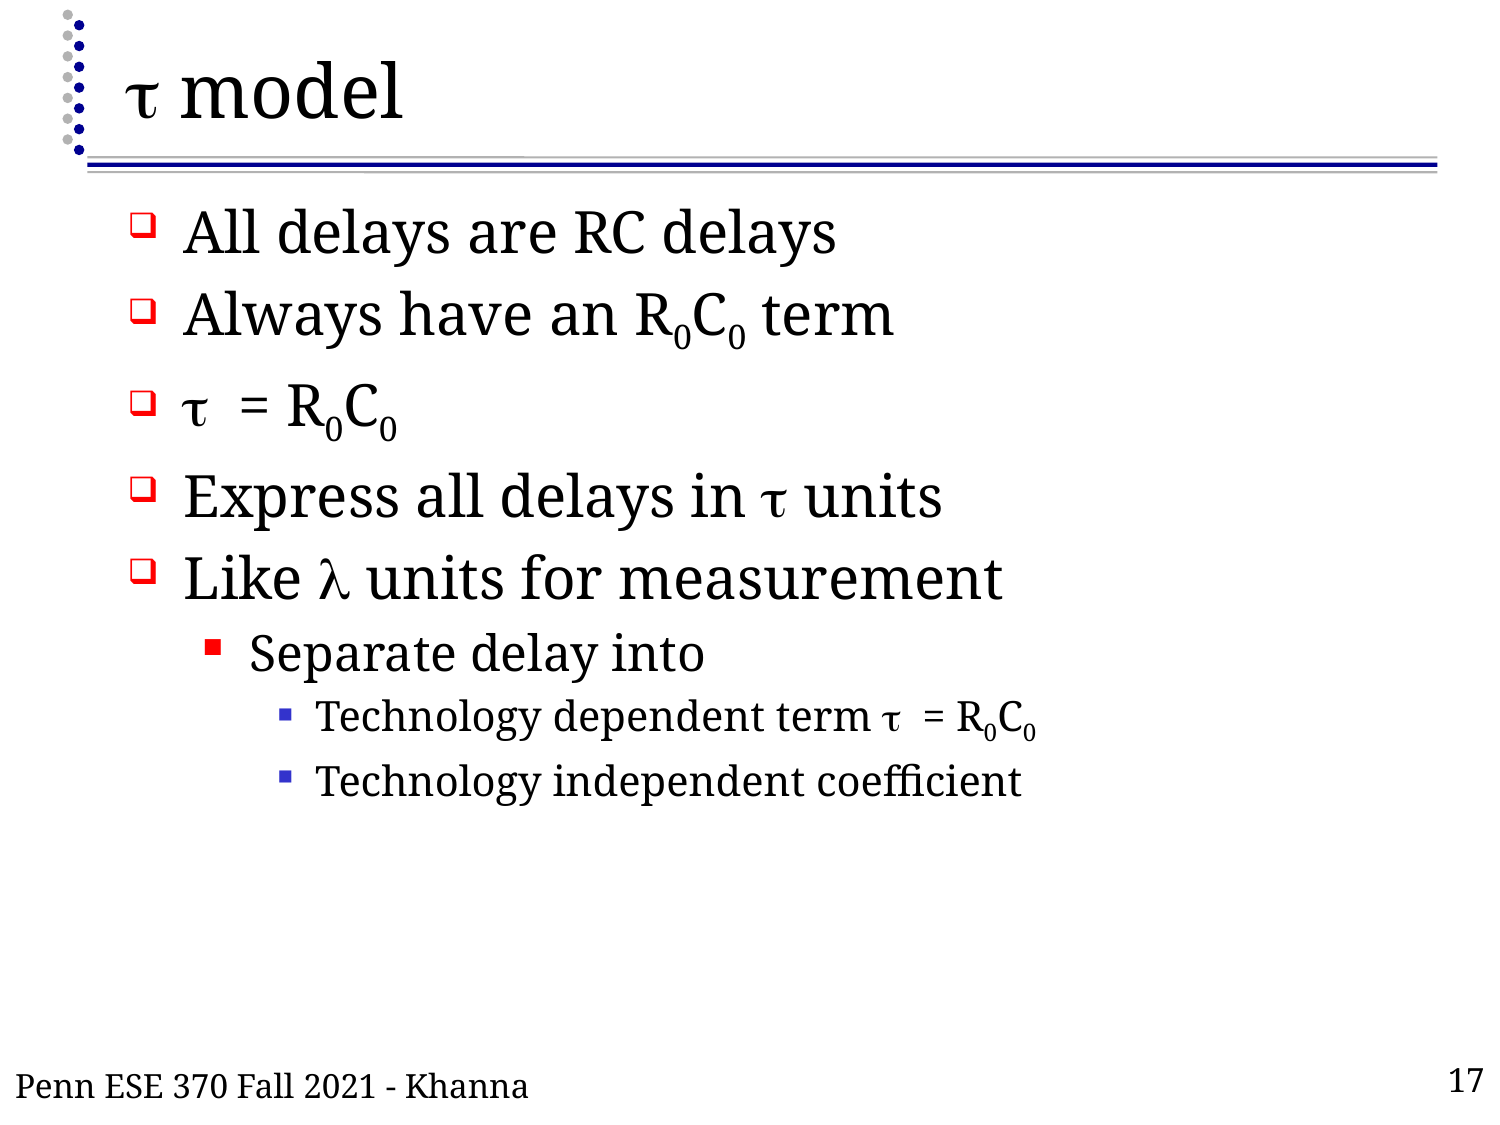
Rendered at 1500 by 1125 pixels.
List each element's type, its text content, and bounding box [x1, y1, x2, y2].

footer Penn ESE 370 Fall 2021 - Khanna [0, 1037, 813, 1113]
slide_number 17 [1187, 1037, 1500, 1113]
list All delays are RC delays Always have an R0C0 term t = R0C0 Express all delays in t units Like l units for measurement Separate delay into Technology dependent term t = R0C0 Technology independent coefficient [112, 187, 1388, 1013]
title t model [112, 16, 1391, 142]
